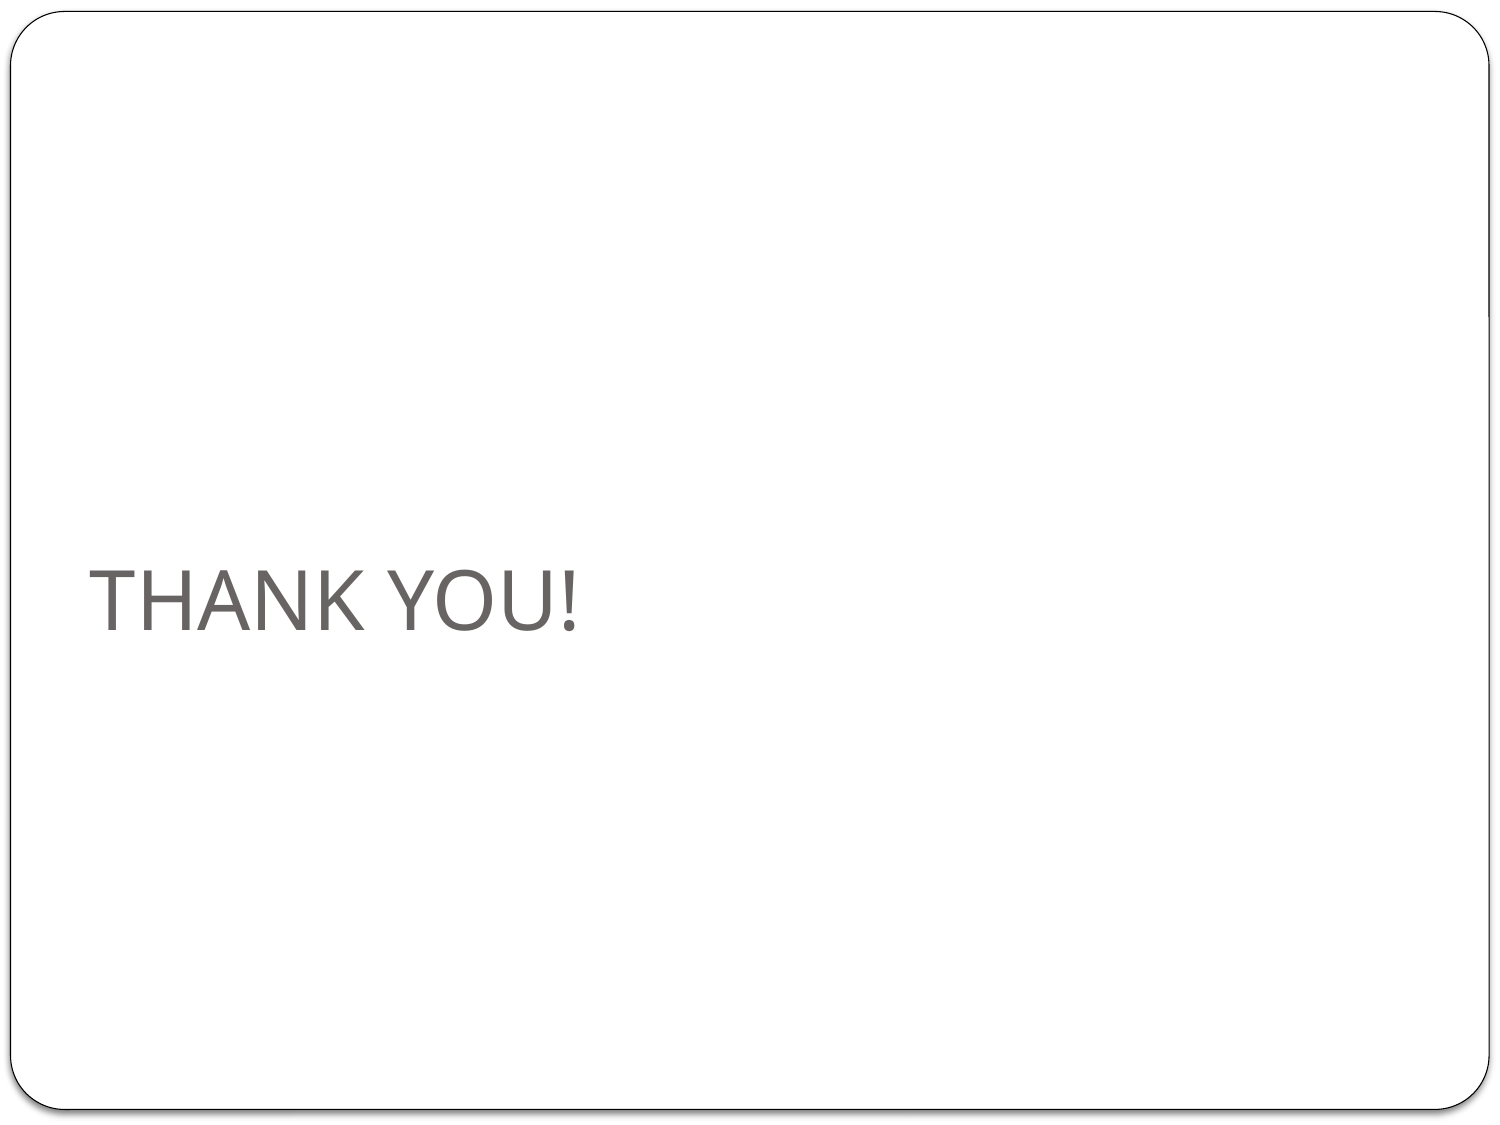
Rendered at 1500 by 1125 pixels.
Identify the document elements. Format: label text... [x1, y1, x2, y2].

title THANK YOU! [75, 474, 1425, 663]
